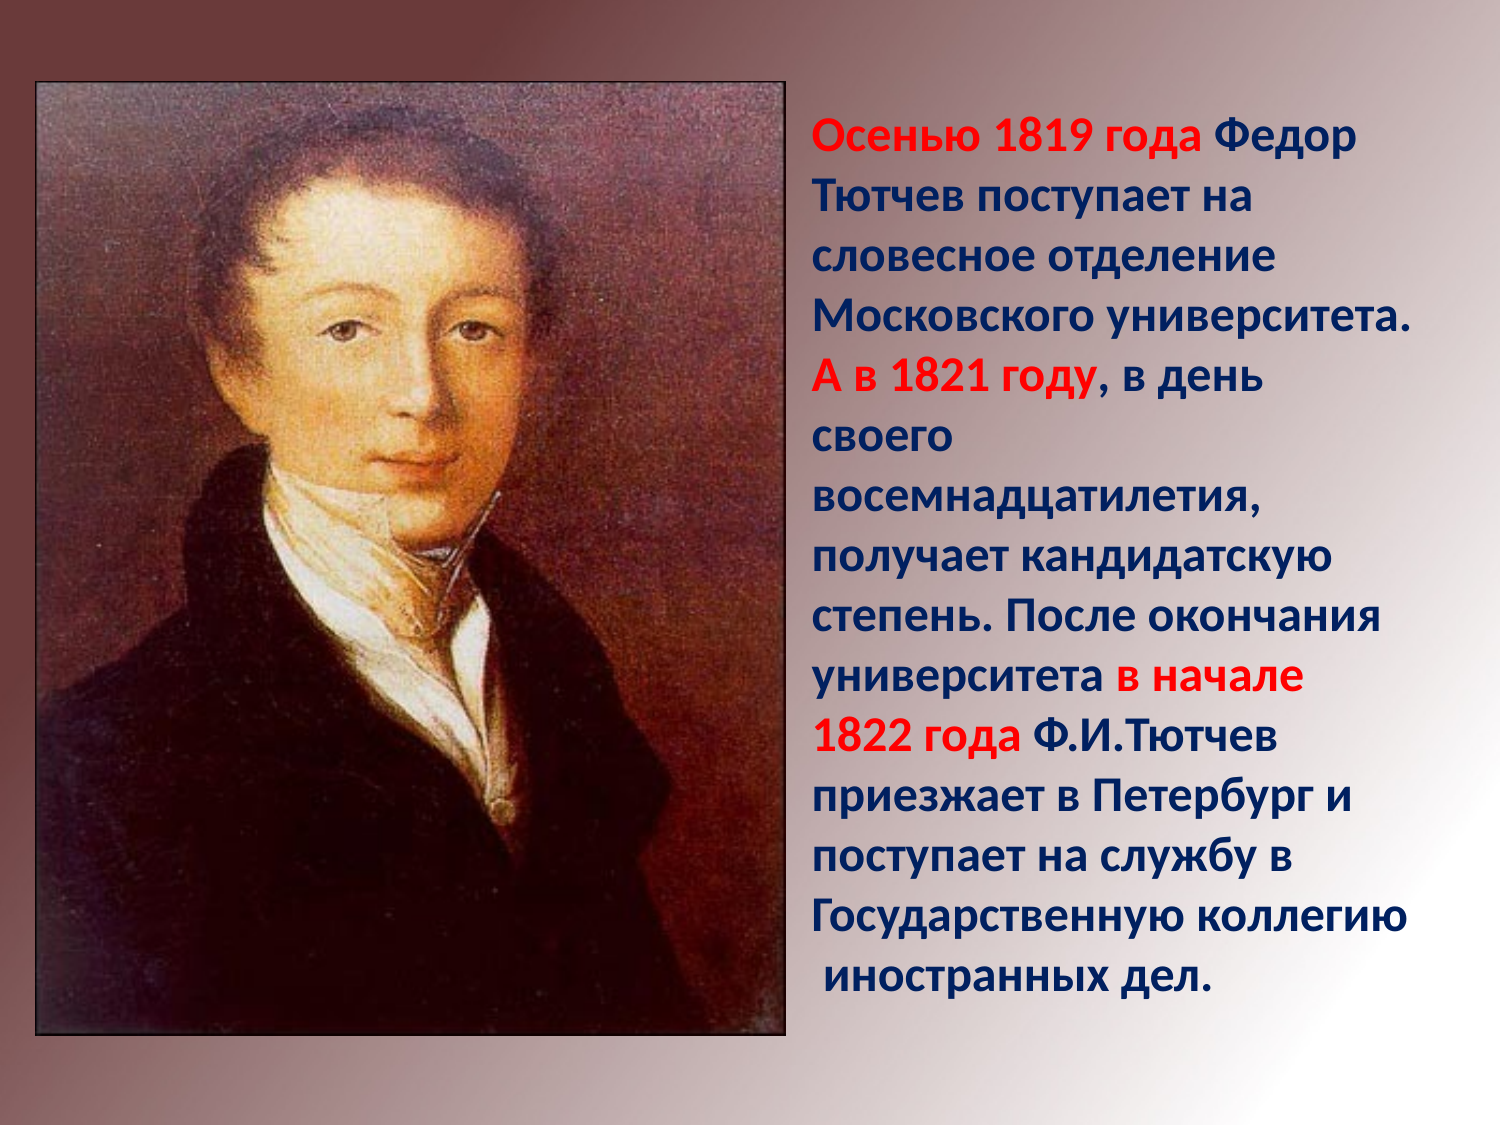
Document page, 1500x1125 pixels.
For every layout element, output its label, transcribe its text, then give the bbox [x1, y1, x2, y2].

picture [0, 0, 1500, 1125]
text_box Осенью 1819 года Федор Тютчев поступает на словесное отделение Московского университета. А в 1821 году, в день своего восемнадцатилетия, получает кандидатскую степень. После окончания университета в начале 1822 года Ф.И.Тютчев приезжает в Петербург и поступает на службу в Государственную коллегию иностранных дел. [796, 93, 1430, 1009]
